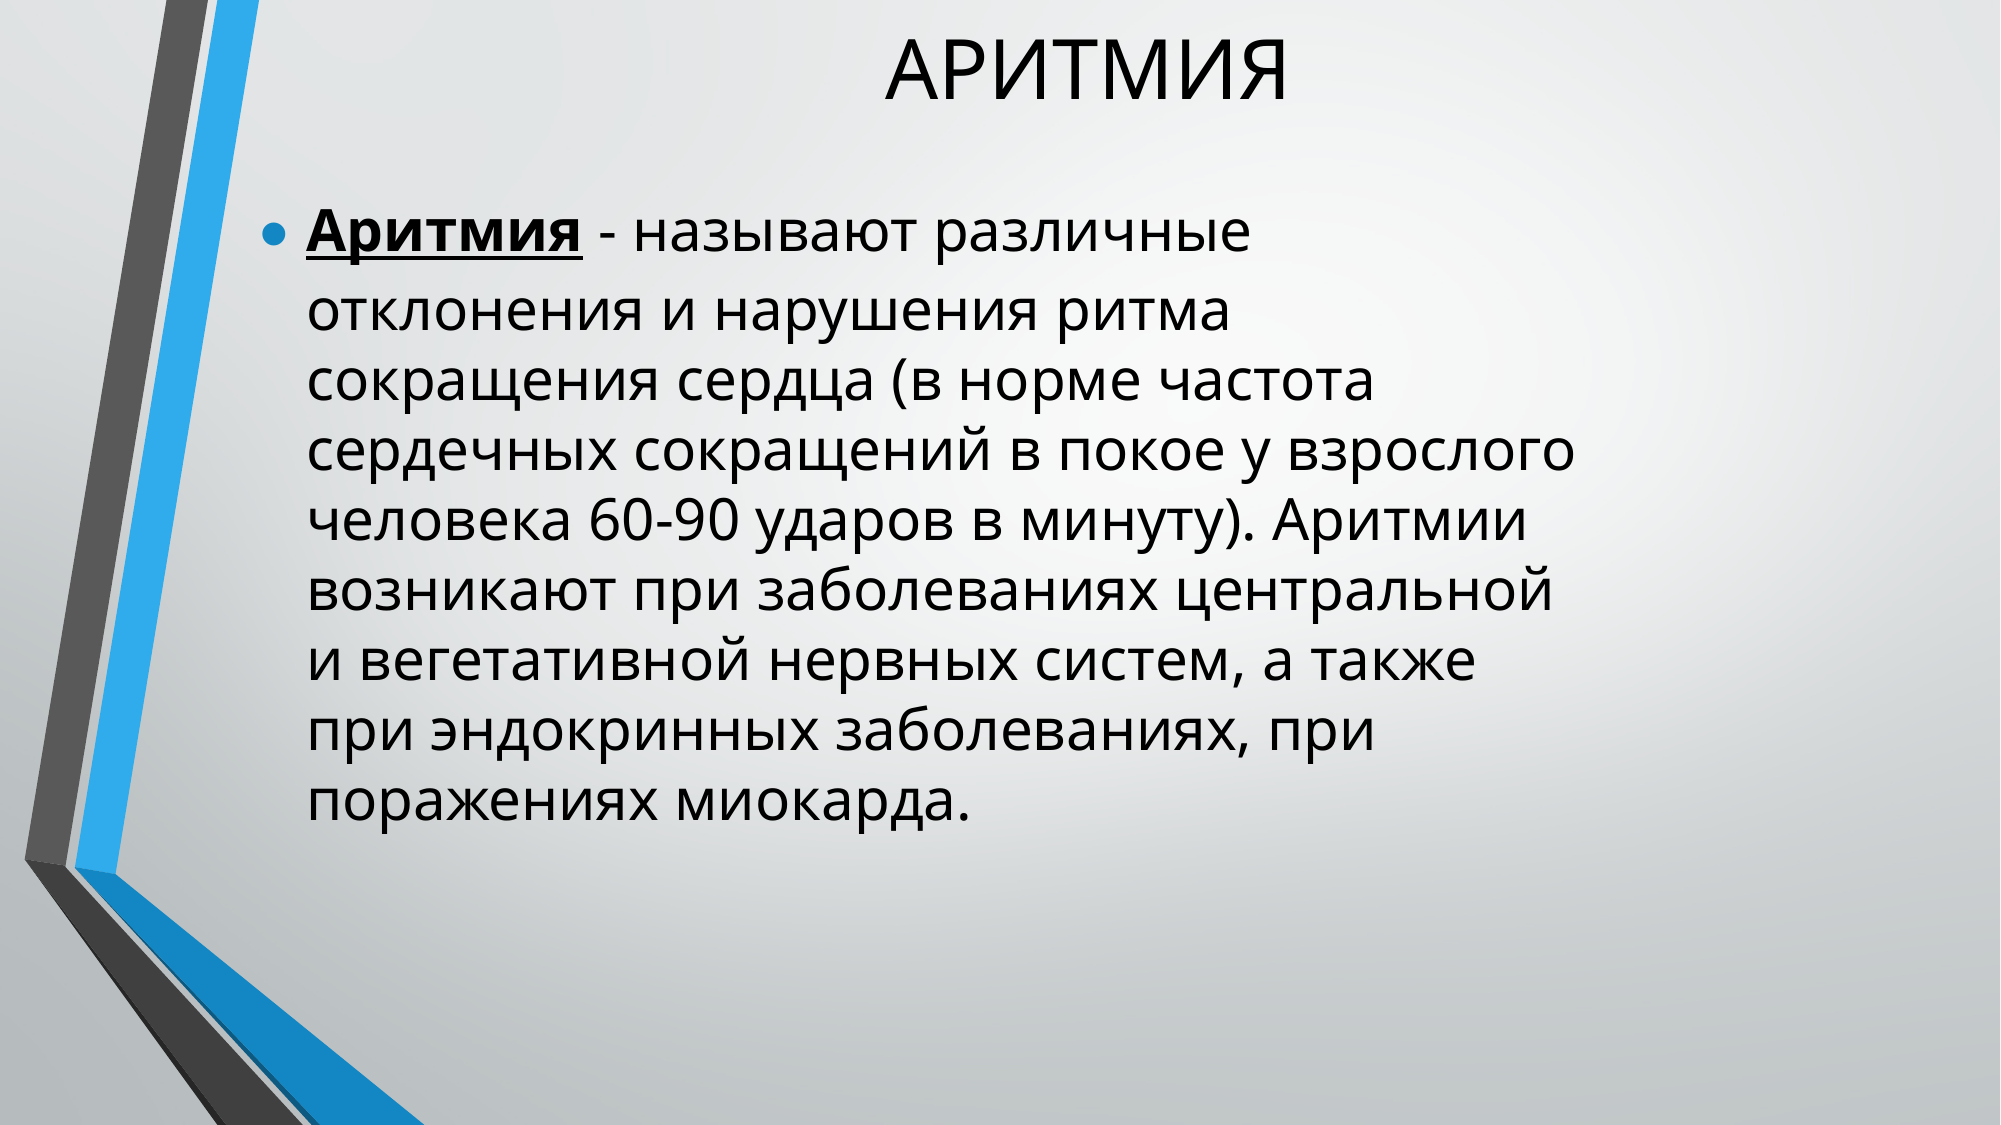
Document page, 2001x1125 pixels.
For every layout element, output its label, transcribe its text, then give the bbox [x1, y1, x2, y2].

list Аритмия - называют различные отклонения и нарушения ритма сокращения сердца (в норме частота сердечных сокращений в покое у взрослого человека 60-90 ударов в минуту). Аритмии возникают при заболеваниях центральной и вегетативной нервных систем, а также при эндокринных заболеваниях, при поражениях миокарда. [244, 246, 1595, 873]
title АРИТМИЯ [266, 0, 1911, 132]
